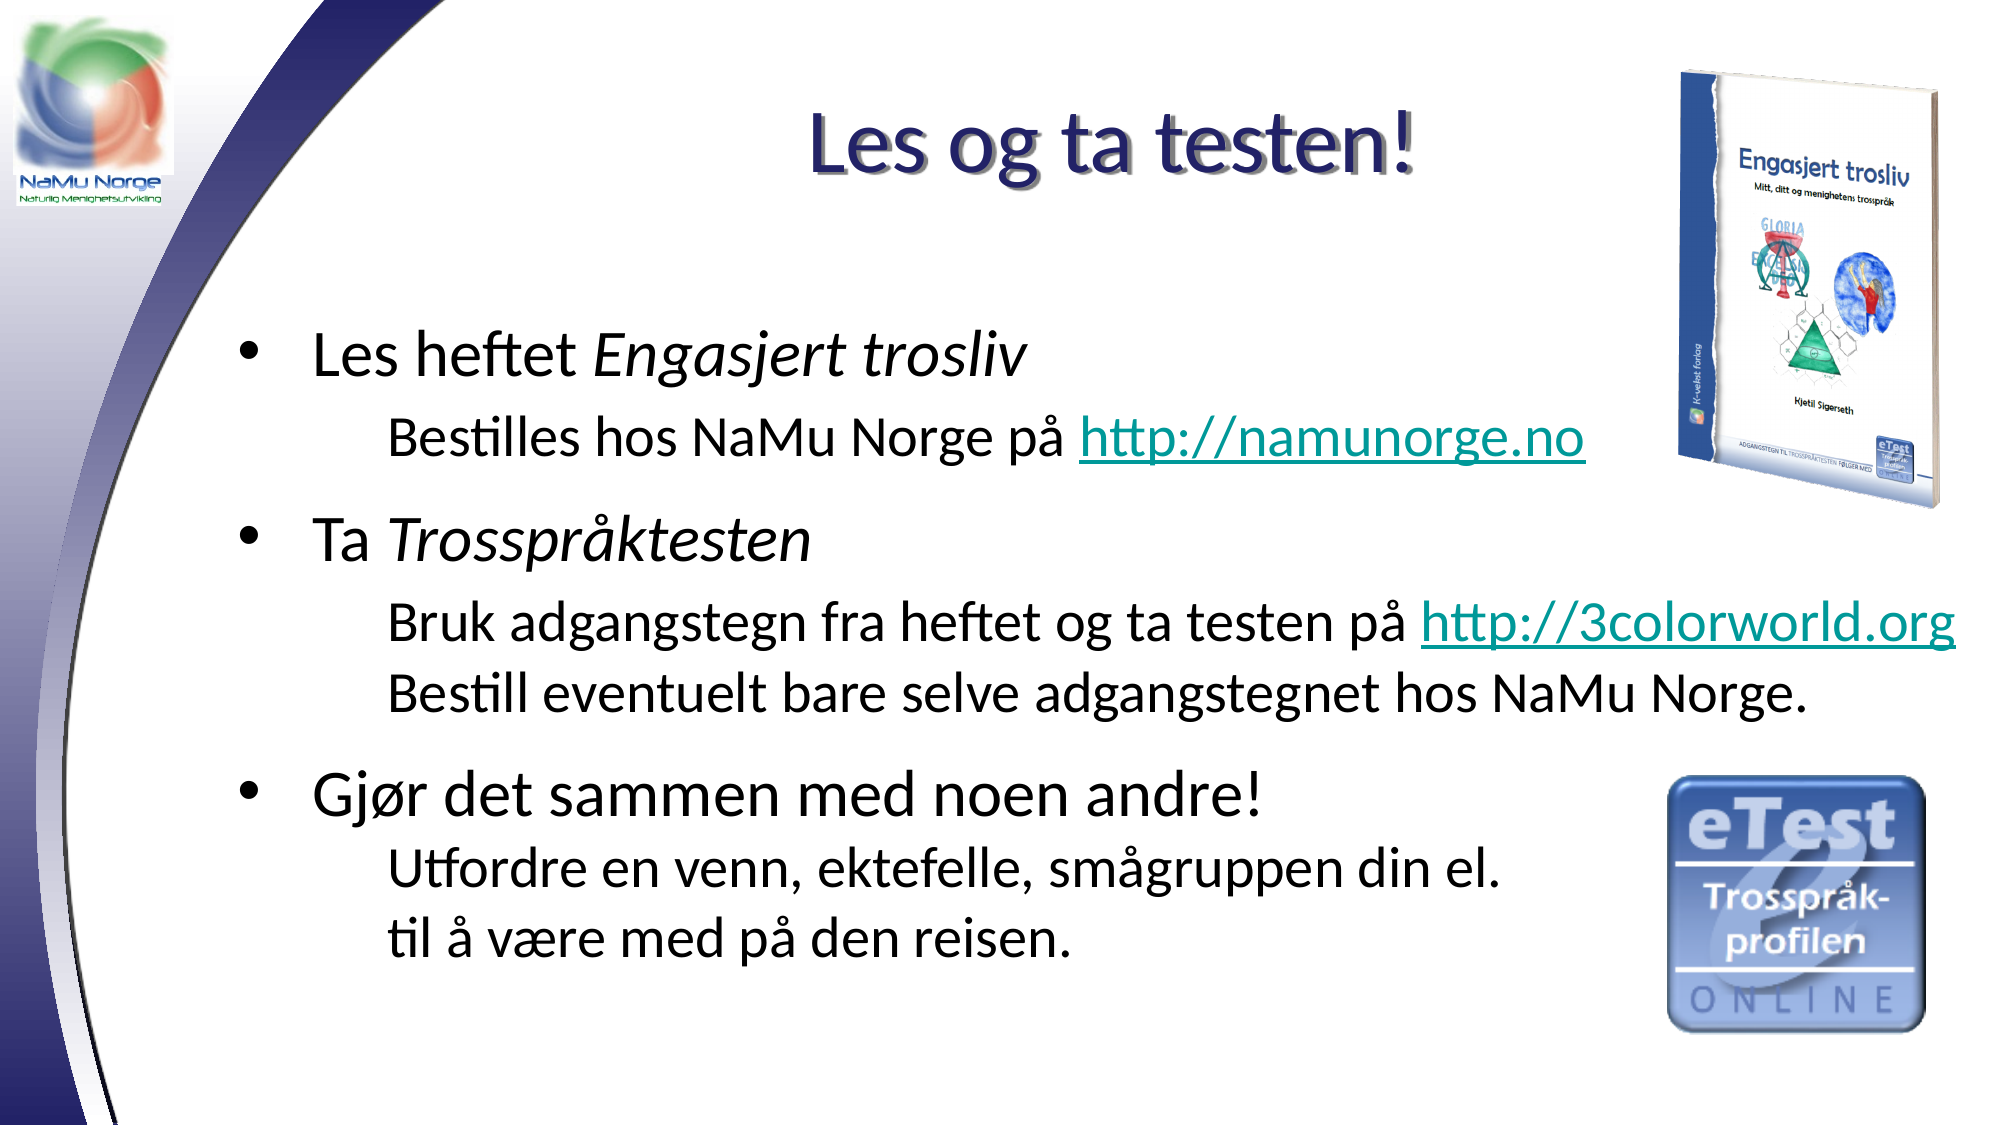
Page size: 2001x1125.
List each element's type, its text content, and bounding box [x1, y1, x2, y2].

picture [13, 15, 174, 206]
picture [1667, 774, 1927, 1036]
text_box Les og ta testen! [515, 42, 1711, 229]
picture [1667, 59, 1963, 513]
text_box Les heftet Engasjert trosliv Bestilles hos NaMu Norge på http://namunorge.no Ta Trosspråktesten Bruk adgangstegn fra heftet og ta testen på http://3colorworld.org Bestill eventuelt bare selve adgangstegnet hos NaMu Norge. Gjør det sammen med noen andre! Utfordre en venn, ektefelle, smågruppen din el. til å være med på den reisen. [222, 302, 1995, 1047]
